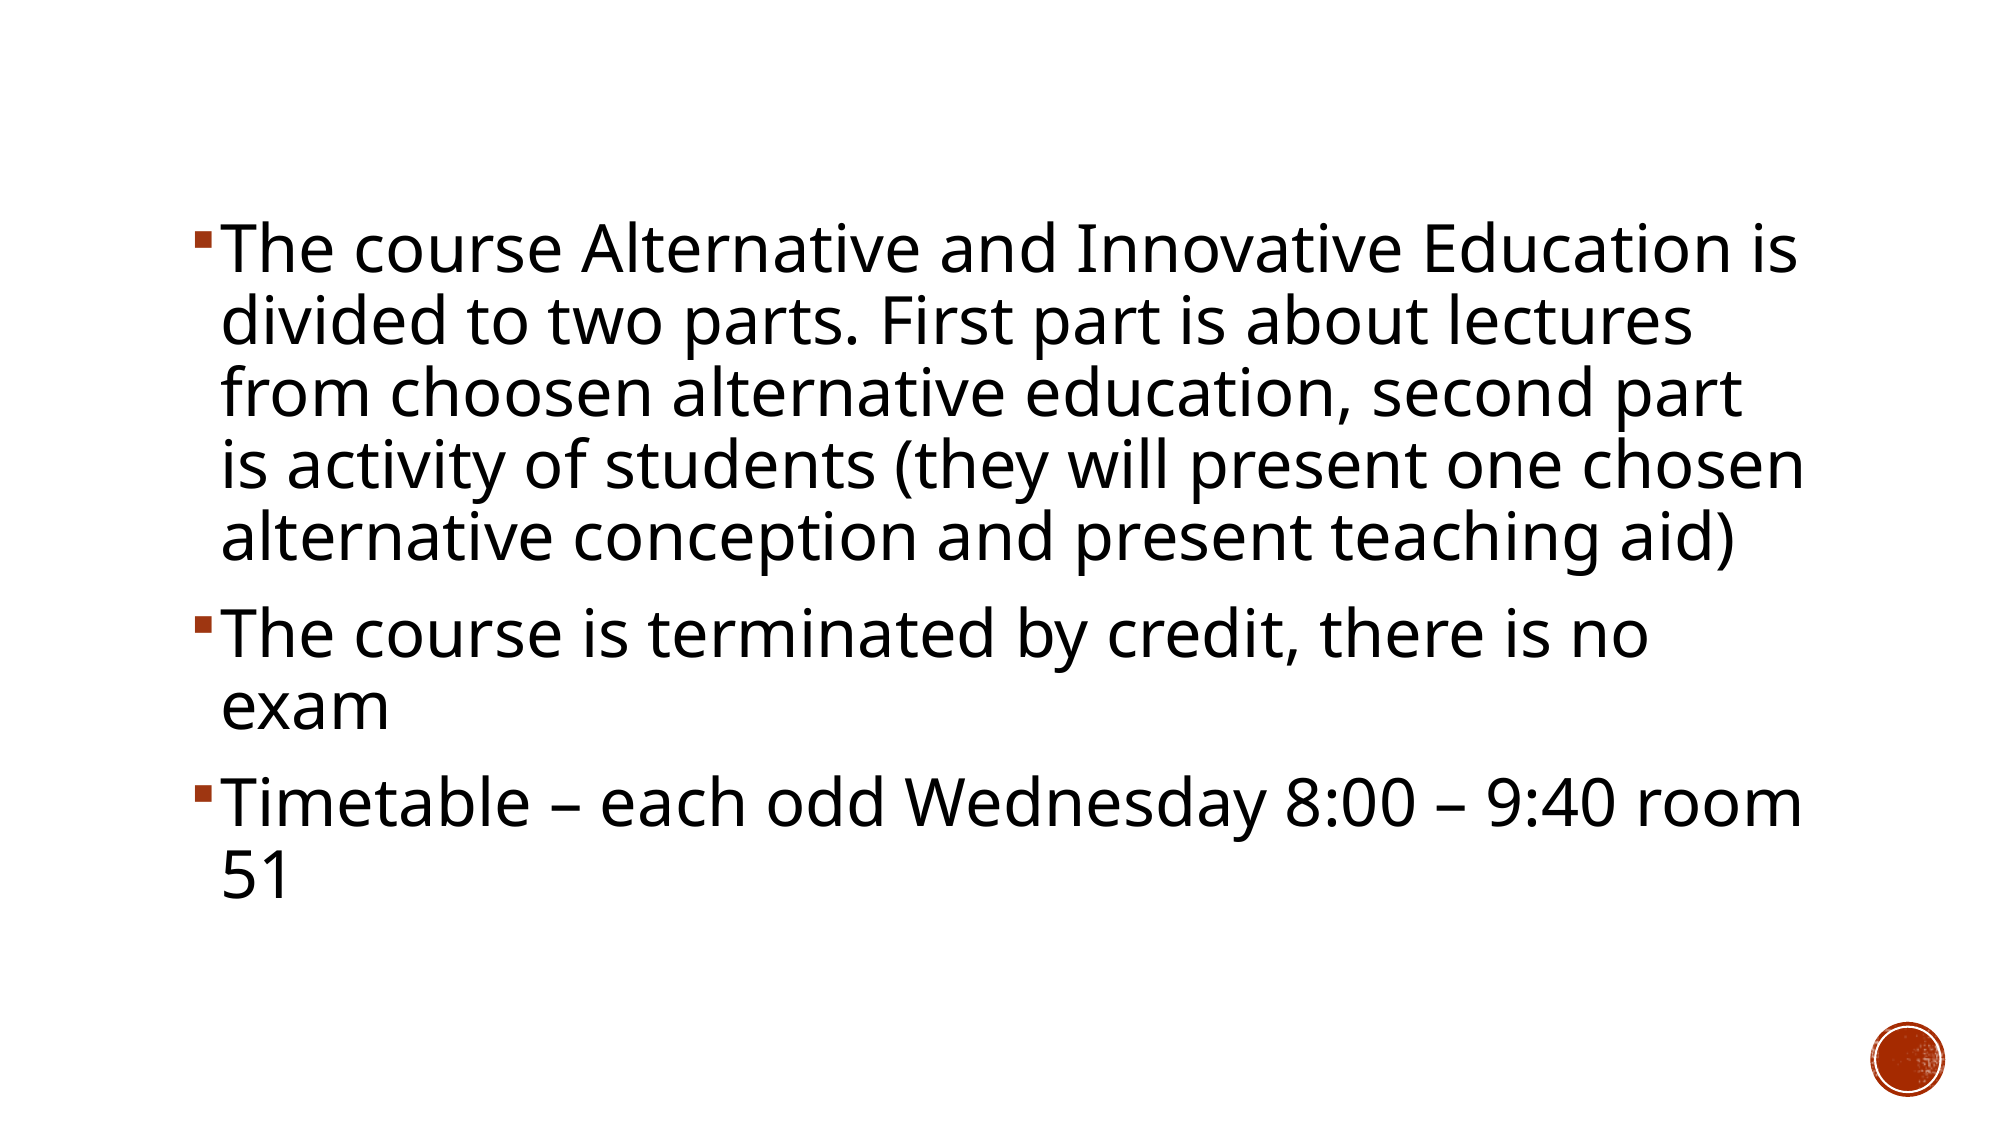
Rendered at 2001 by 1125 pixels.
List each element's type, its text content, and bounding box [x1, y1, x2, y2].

list The course Alternative and Innovative Education is divided to two parts. First part is about lectures from choosen alternative education, second part is activity of students (they will present one chosen alternative conception and present teaching aid) The course is terminated by credit, there is no exam Timetable – each odd Wednesday 8:00 – 9:40 room 51 [175, 207, 1826, 1013]
